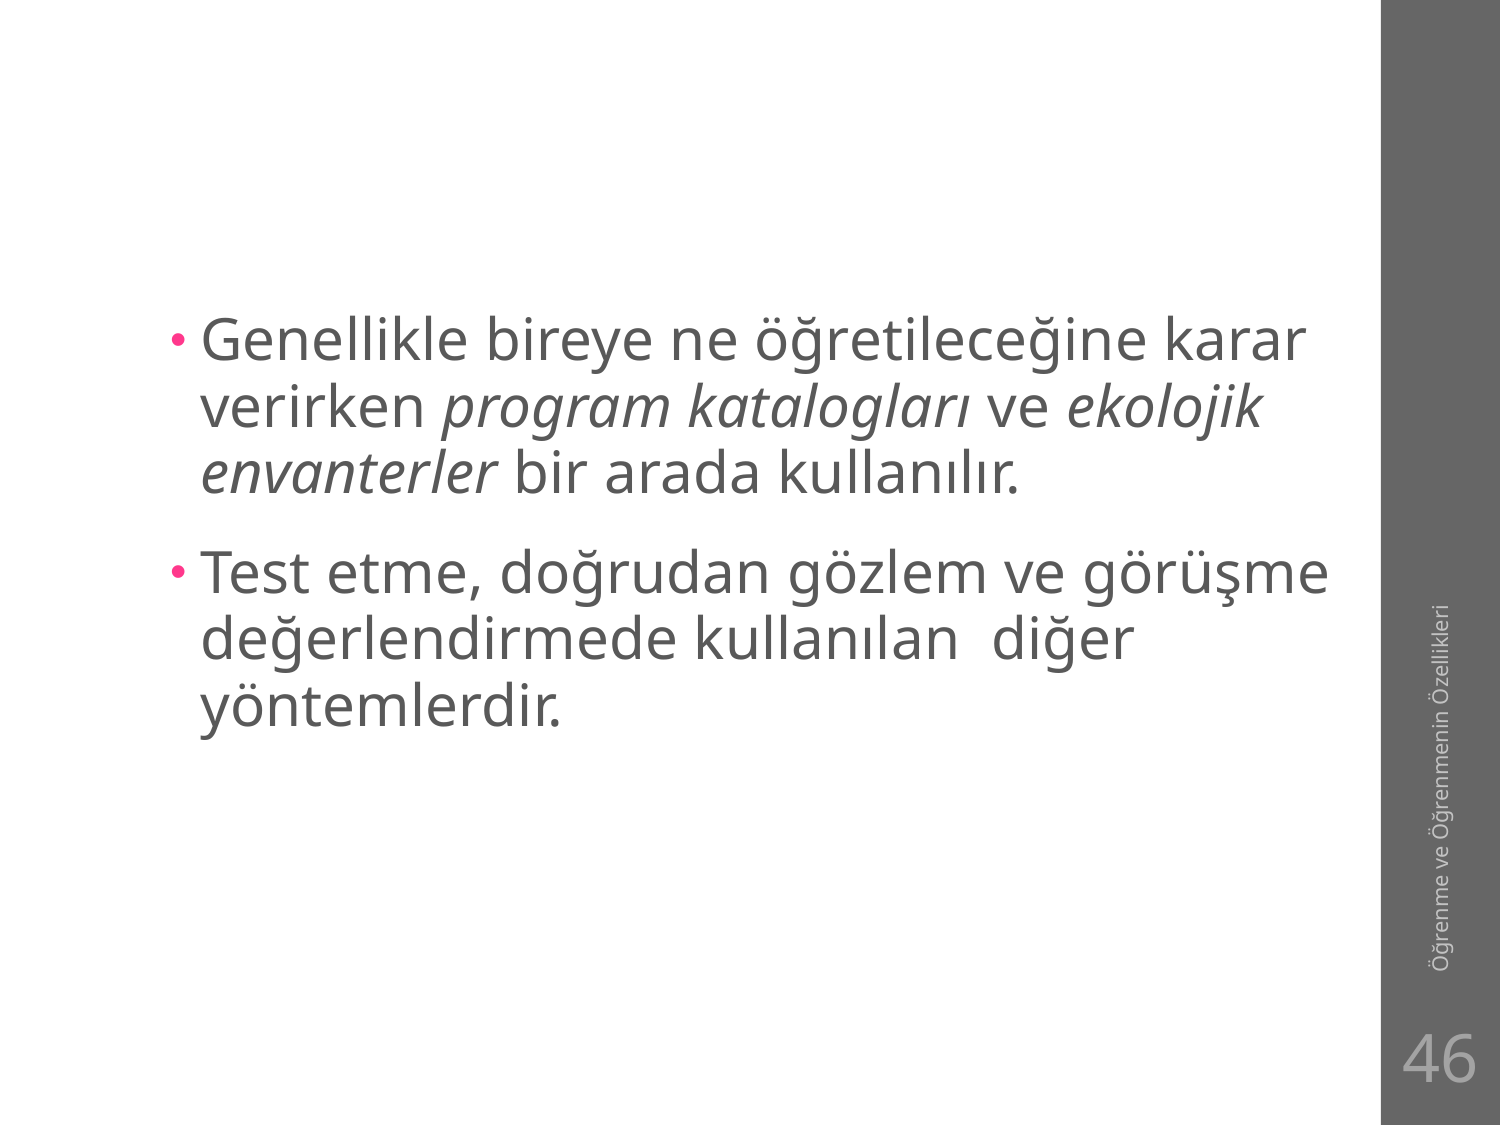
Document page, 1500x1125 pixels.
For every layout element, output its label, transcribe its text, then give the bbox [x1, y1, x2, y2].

footer Öğrenme ve Öğrenmenin Özellikleri [1418, 400, 1464, 988]
list Genellikle bireye ne öğretileceğine karar verirken program katalogları ve ekolojik envanterler bir arada kullanılır. Test etme, doğrudan gözlem ve görüşme değerlendirmede kullanılan diğer yöntemlerdir. [155, 299, 1348, 1014]
slide_number 46 [1384, 1012, 1498, 1110]
